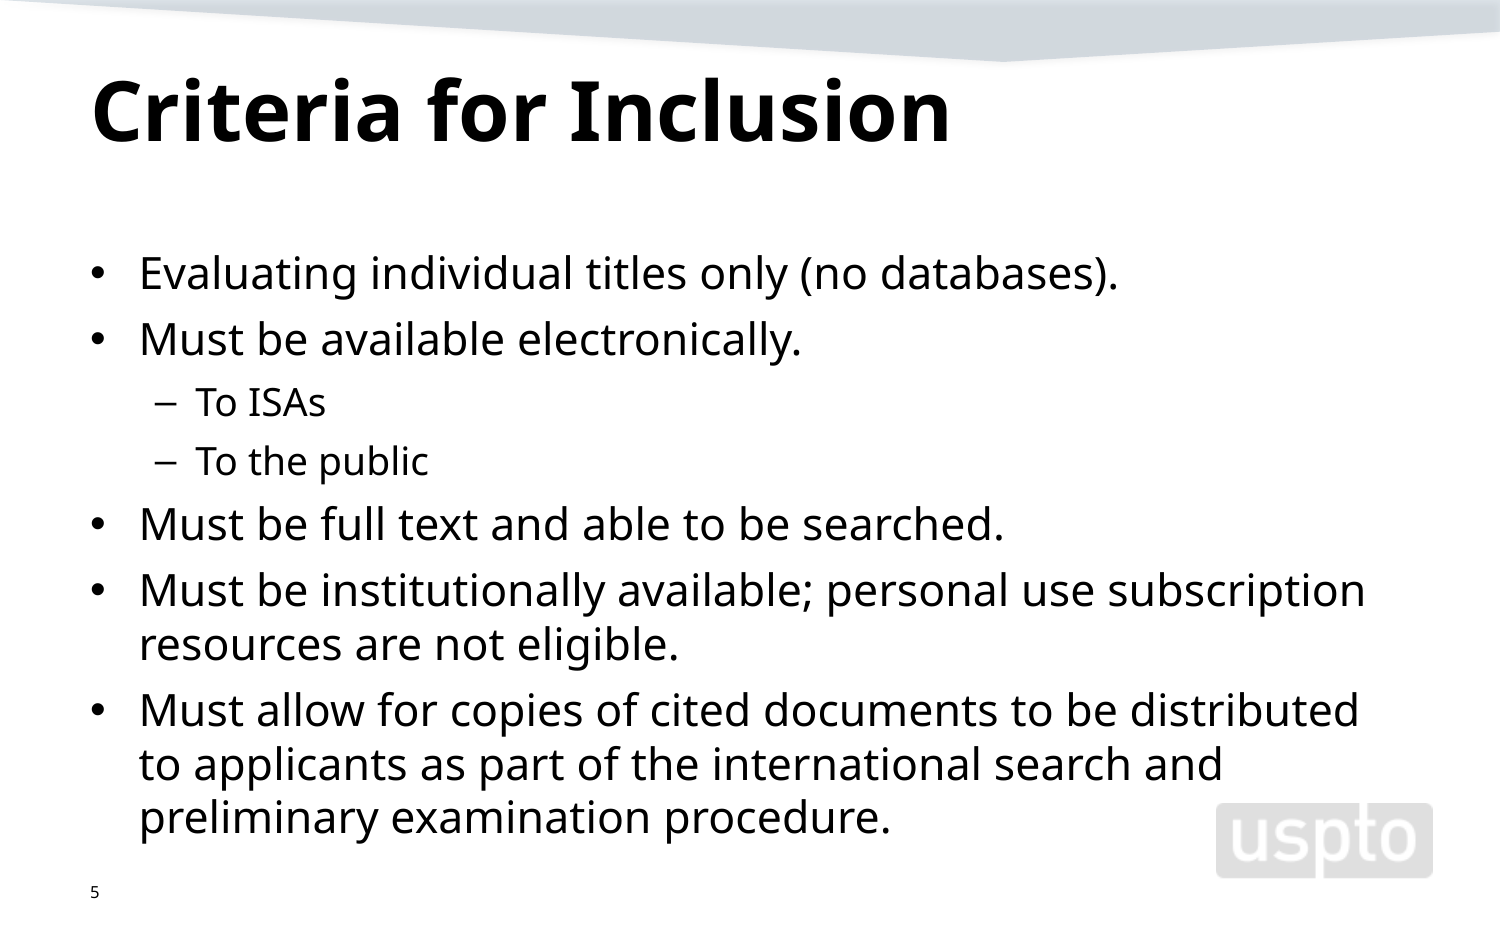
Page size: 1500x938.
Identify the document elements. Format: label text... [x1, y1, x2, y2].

picture [1216, 803, 1433, 880]
title Criteria for Inclusion [75, 50, 1425, 207]
slide_number 5 [75, 868, 413, 919]
list Evaluating individual titles only (no databases). Must be available electronically. To ISAs To the public Must be full text and able to be searched. Must be institutionally available; personal use subscription resources are not eligible. Must allow for copies of cited documents to be distributed to applicants as part of the international search and preliminary examination procedure. [75, 237, 1425, 859]
